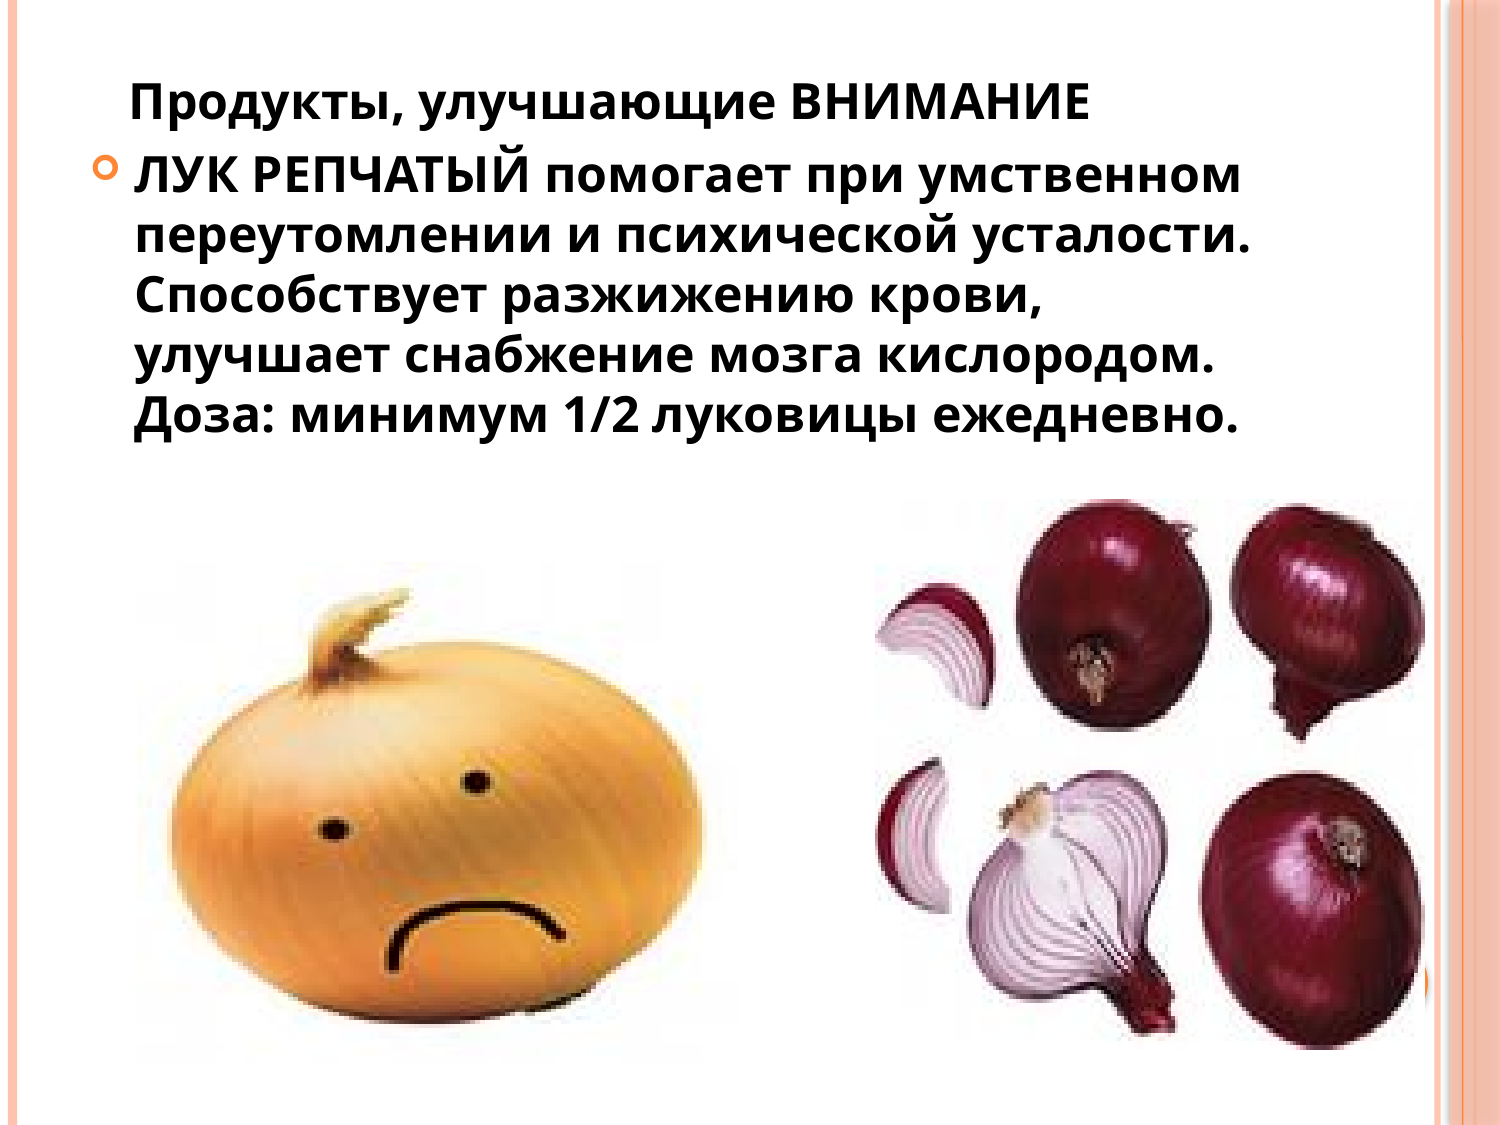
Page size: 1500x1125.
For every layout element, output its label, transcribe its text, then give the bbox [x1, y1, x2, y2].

picture [136, 561, 738, 1063]
list Продукты, улучшающие ВНИМАНИЕ ЛУК РЕПЧАТЫЙ помогает при умственном переутомлении и психической усталости. Способствует разжижению крови, улучшает снабжение мозга кислородом. Доза: минимум 1/2 луковицы ежедневно. [75, 62, 1300, 1062]
picture [874, 499, 1426, 1051]
